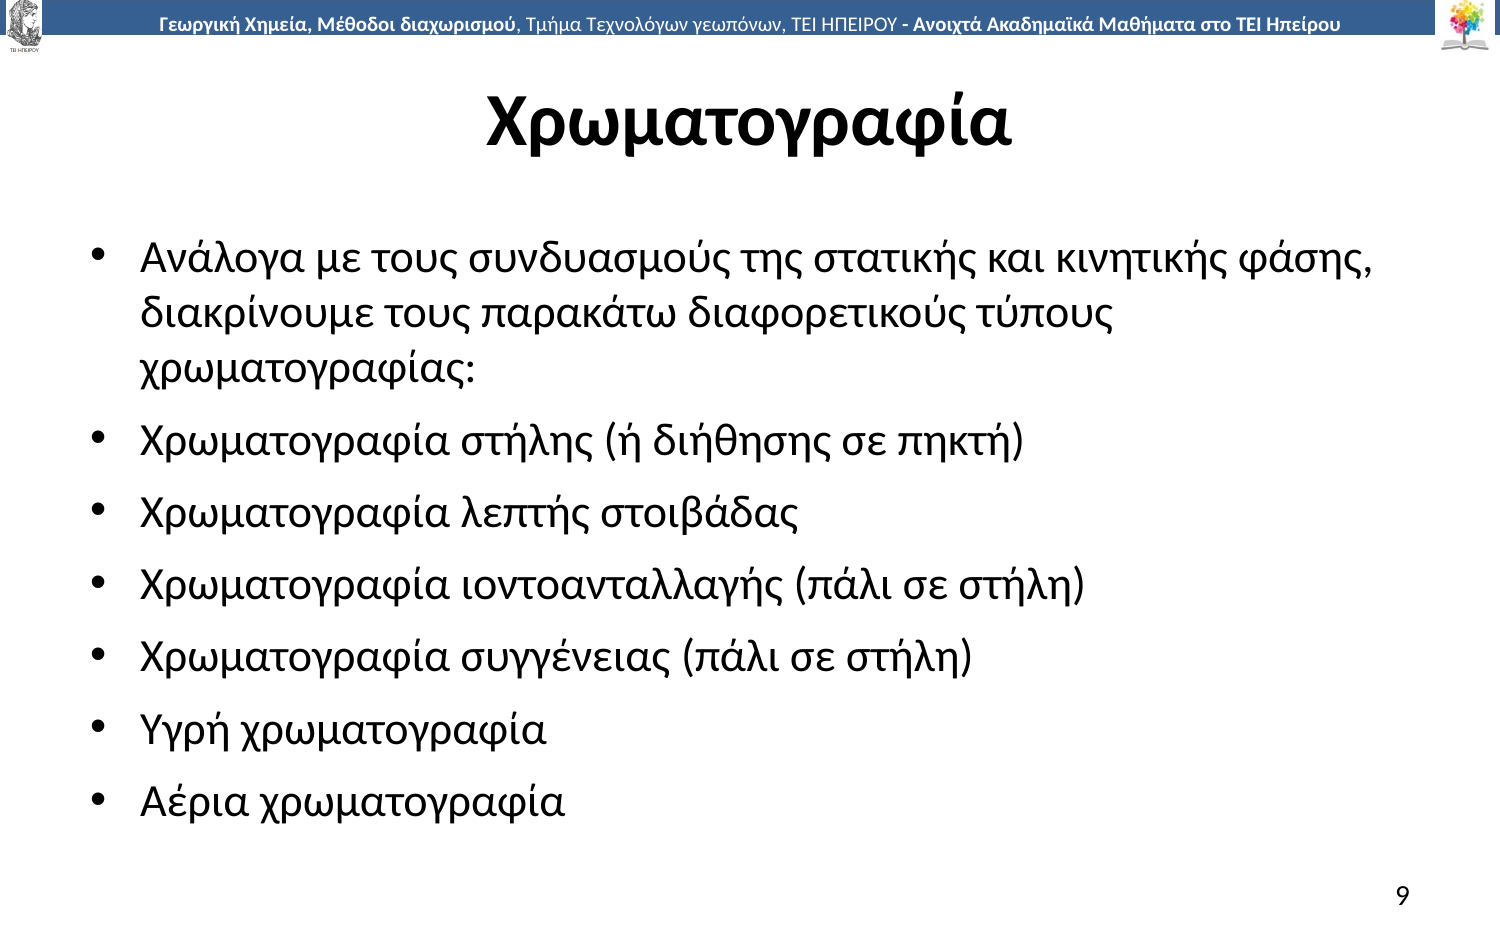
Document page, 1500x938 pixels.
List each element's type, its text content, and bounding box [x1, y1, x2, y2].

slide_number 9 [1074, 868, 1425, 919]
list Ανάλογα με τους συνδυασμούς της στατικής και κινητικής φάσης, διακρίνουμε τους παρακάτω διαφορετικούς τύπους χρωματογραφίας: Χρωματογραφία στήλης (ή διήθησης σε πηκτή) Χρωματογραφία λεπτής στοιβάδας Χρωματογραφία ιοντοανταλλαγής (πάλι σε στήλη) Χρωματογραφία συγγένειας (πάλι σε στήλη) Υγρή χρωματογραφία Αέρια χρωματογραφία [75, 218, 1425, 838]
picture [1435, 0, 1495, 52]
picture [6, 0, 42, 54]
title Χρωματογραφία [75, 37, 1425, 194]
